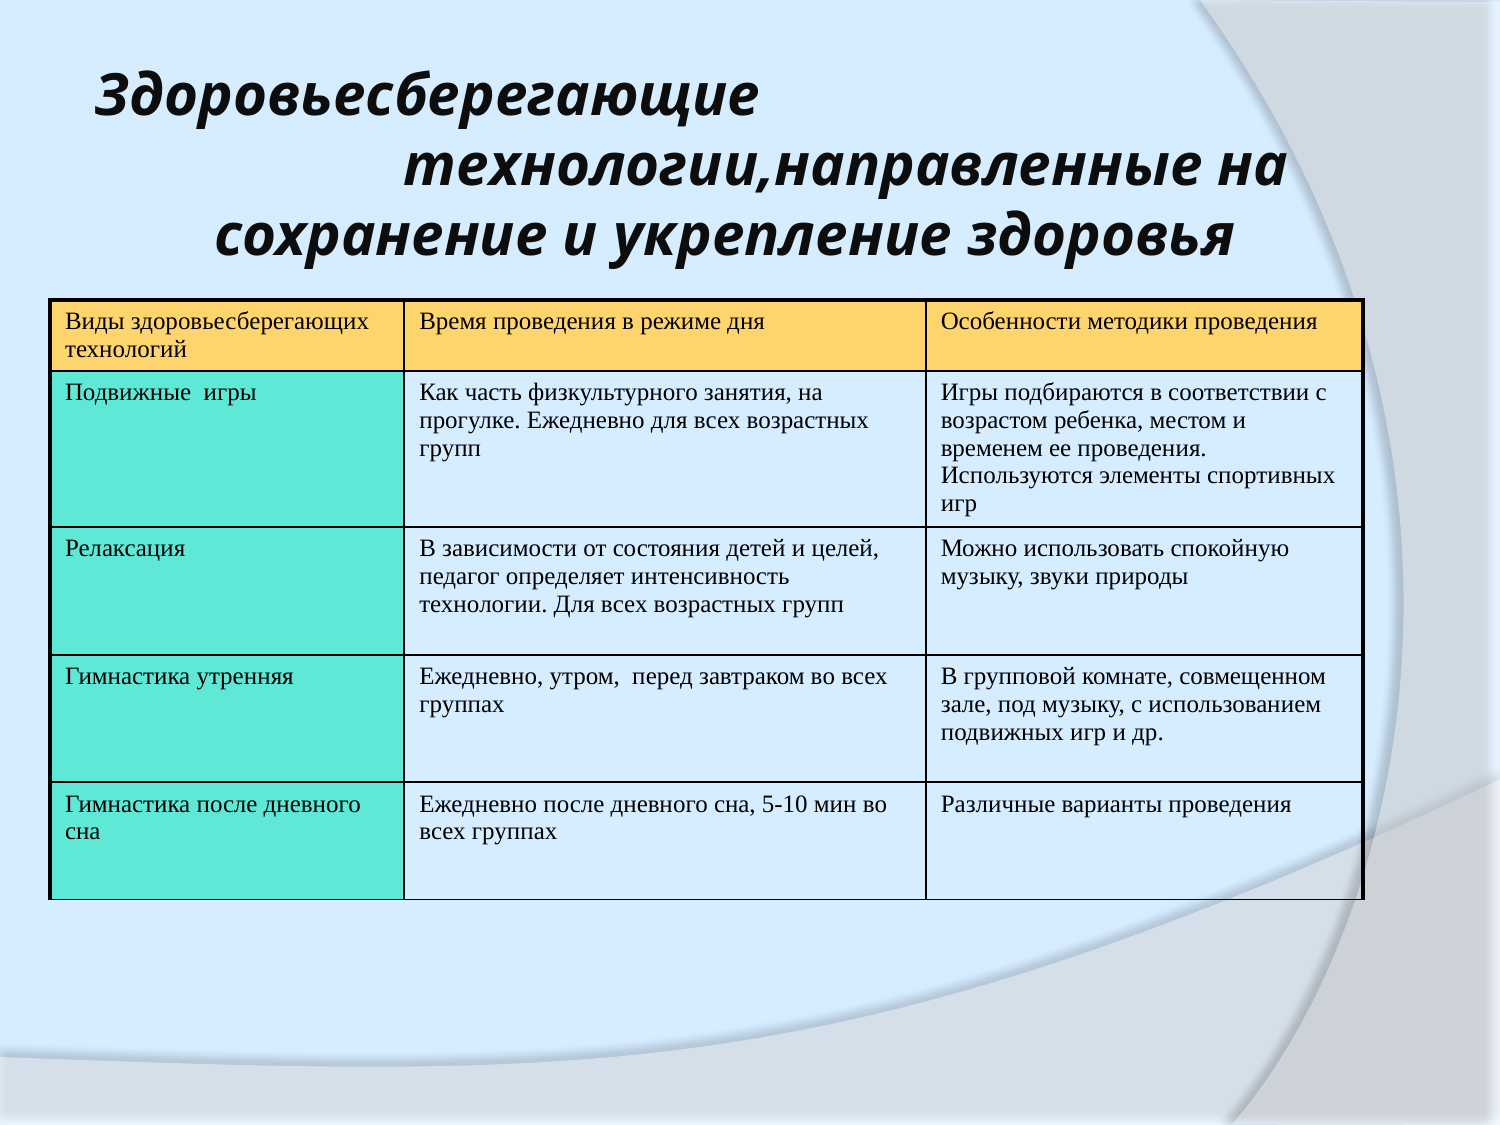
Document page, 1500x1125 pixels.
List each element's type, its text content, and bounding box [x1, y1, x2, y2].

table_cell Релаксация [52, 528, 403, 654]
table_cell В зависимости от состояния детей и целей, педагог определяет интенсивность технологии. Для всех возрастных групп [405, 528, 925, 654]
table_cell Различные варианты проведения [927, 783, 1361, 899]
table_header Время проведения в режиме дня [405, 302, 925, 370]
table_cell Игры подбираются в соответствии с возрастом ребенка, местом и временем ее проведения. Используются элементы спортивных игр [927, 372, 1361, 526]
table_cell Подвижные игры [52, 372, 403, 526]
table_cell Гимнастика после дневного сна [52, 783, 403, 899]
table_cell В групповой комнате, совмещенном зале, под музыку, с использованием подвижных игр и др. [927, 656, 1361, 781]
table_cell Можно использовать спокойную музыку, звуки природы [927, 528, 1361, 654]
table_cell Ежедневно после дневного сна, 5-10 мин во всех группах [405, 783, 925, 899]
table_cell Гимнастика утренняя [52, 656, 403, 781]
text_box Здоровьесберегающие технологии,направленные на сохранение и укрепление здоровья [75, 50, 1375, 275]
table_cell Как часть физкультурного занятия, на прогулке. Ежедневно для всех возрастных групп [405, 372, 925, 526]
table_header Особенности методики проведения [927, 302, 1361, 370]
table_cell Ежедневно, утром, перед завтраком во всех группах [405, 656, 925, 781]
table_header Виды здоровьесберегающих технологий [52, 302, 403, 370]
